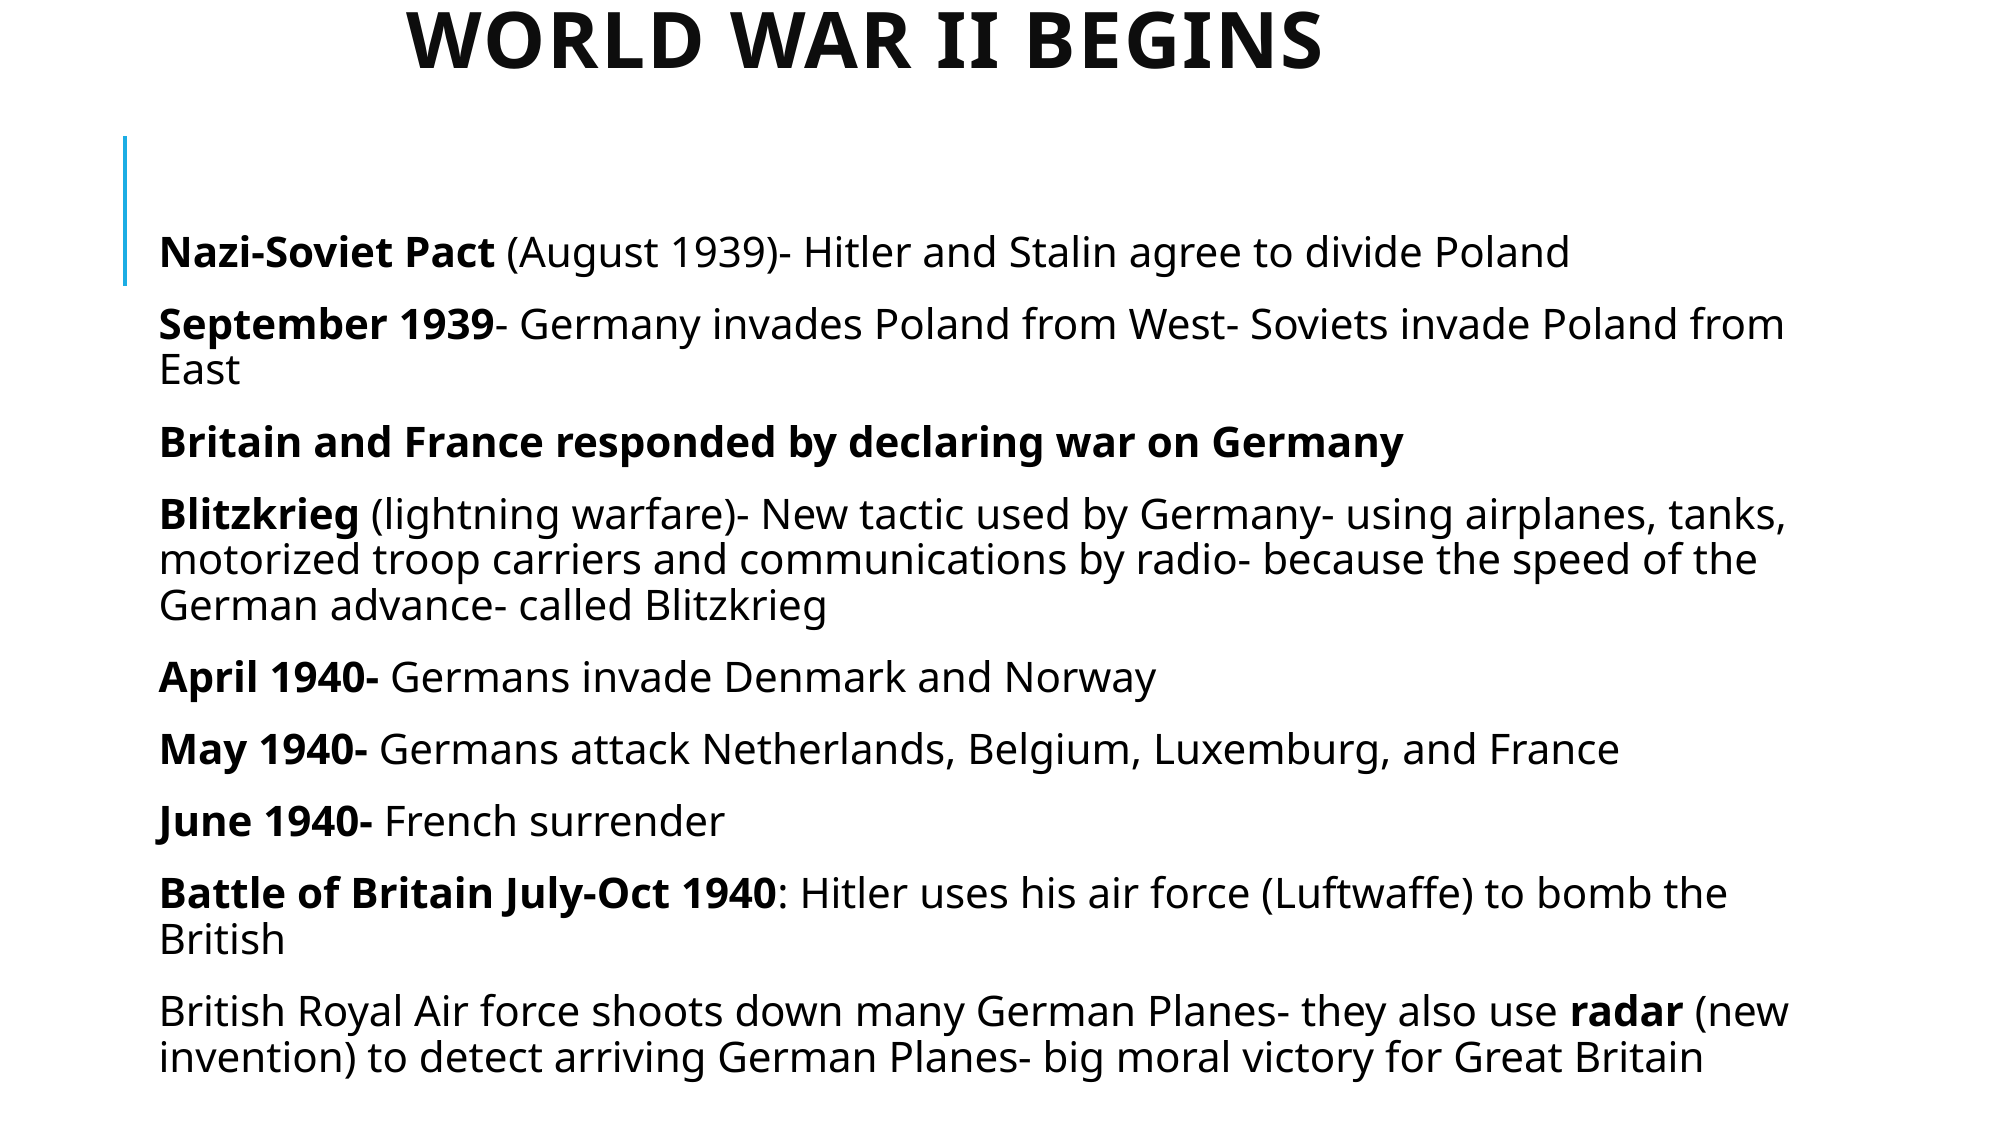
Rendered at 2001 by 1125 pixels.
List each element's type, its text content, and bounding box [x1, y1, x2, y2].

list Nazi-Soviet Pact (August 1939)- Hitler and Stalin agree to divide Poland September 1939- Germany invades Poland from West- Soviets invade Poland from East Britain and France responded by declaring war on Germany Blitzkrieg (lightning warfare)- New tactic used by Germany- using airplanes, tanks, motorized troop carriers and communications by radio- because the speed of the German advance- called Blitzkrieg April 1940- Germans invade Denmark and Norway May 1940- Germans attack Netherlands, Belgium, Luxemburg, and France June 1940- French surrender Battle of Britain July-Oct 1940: Hitler uses his air force (Luftwaffe) to bomb the British British Royal Air force shoots down many German Planes- they also use radar (new invention) to detect arriving German Planes- big moral victory for Great Britain [137, 223, 1863, 1094]
title World War II Begins [166, 0, 1762, 186]
